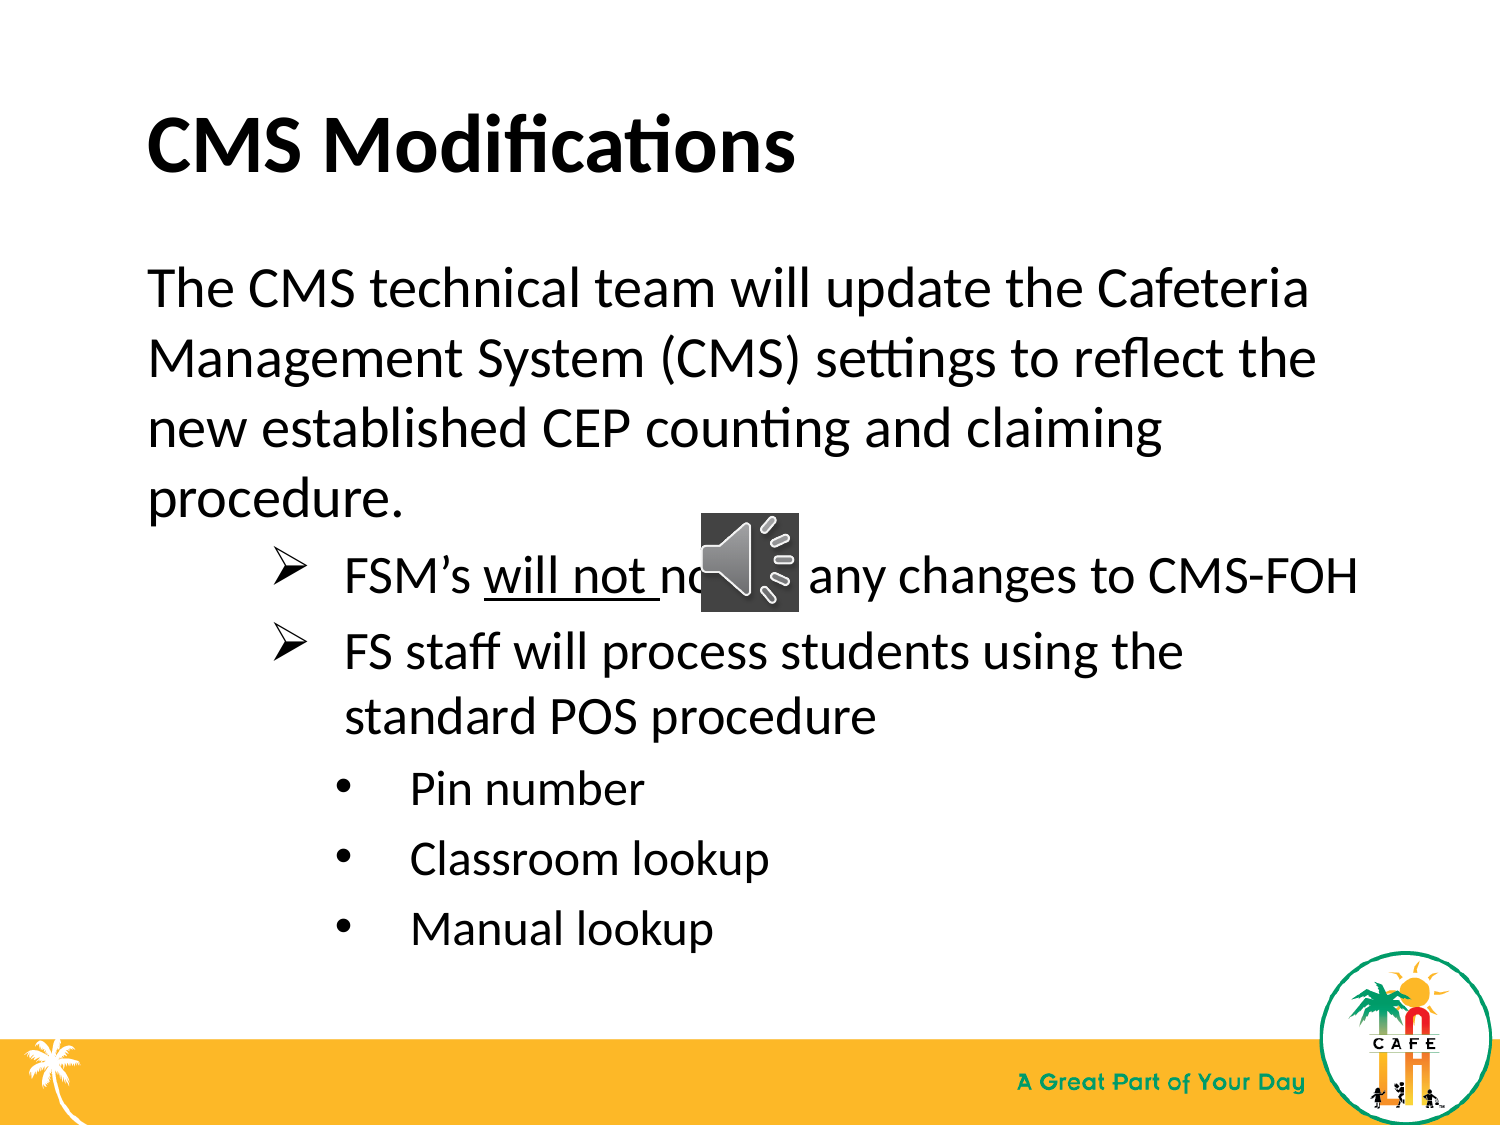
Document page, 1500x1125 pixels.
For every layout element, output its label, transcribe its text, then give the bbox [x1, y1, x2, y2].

picture [0, 951, 1500, 1125]
list The CMS technical team will update the Cafeteria Management System (CMS) settings to reflect the new established CEP counting and claiming procedure. FSM’s will not notice any changes to CMS-FOH FS staff will process students using the standard POS procedure Pin number Classroom lookup Manual lookup [132, 241, 1379, 985]
title CMS Modifications [132, 45, 1349, 233]
picture [699, 512, 801, 613]
